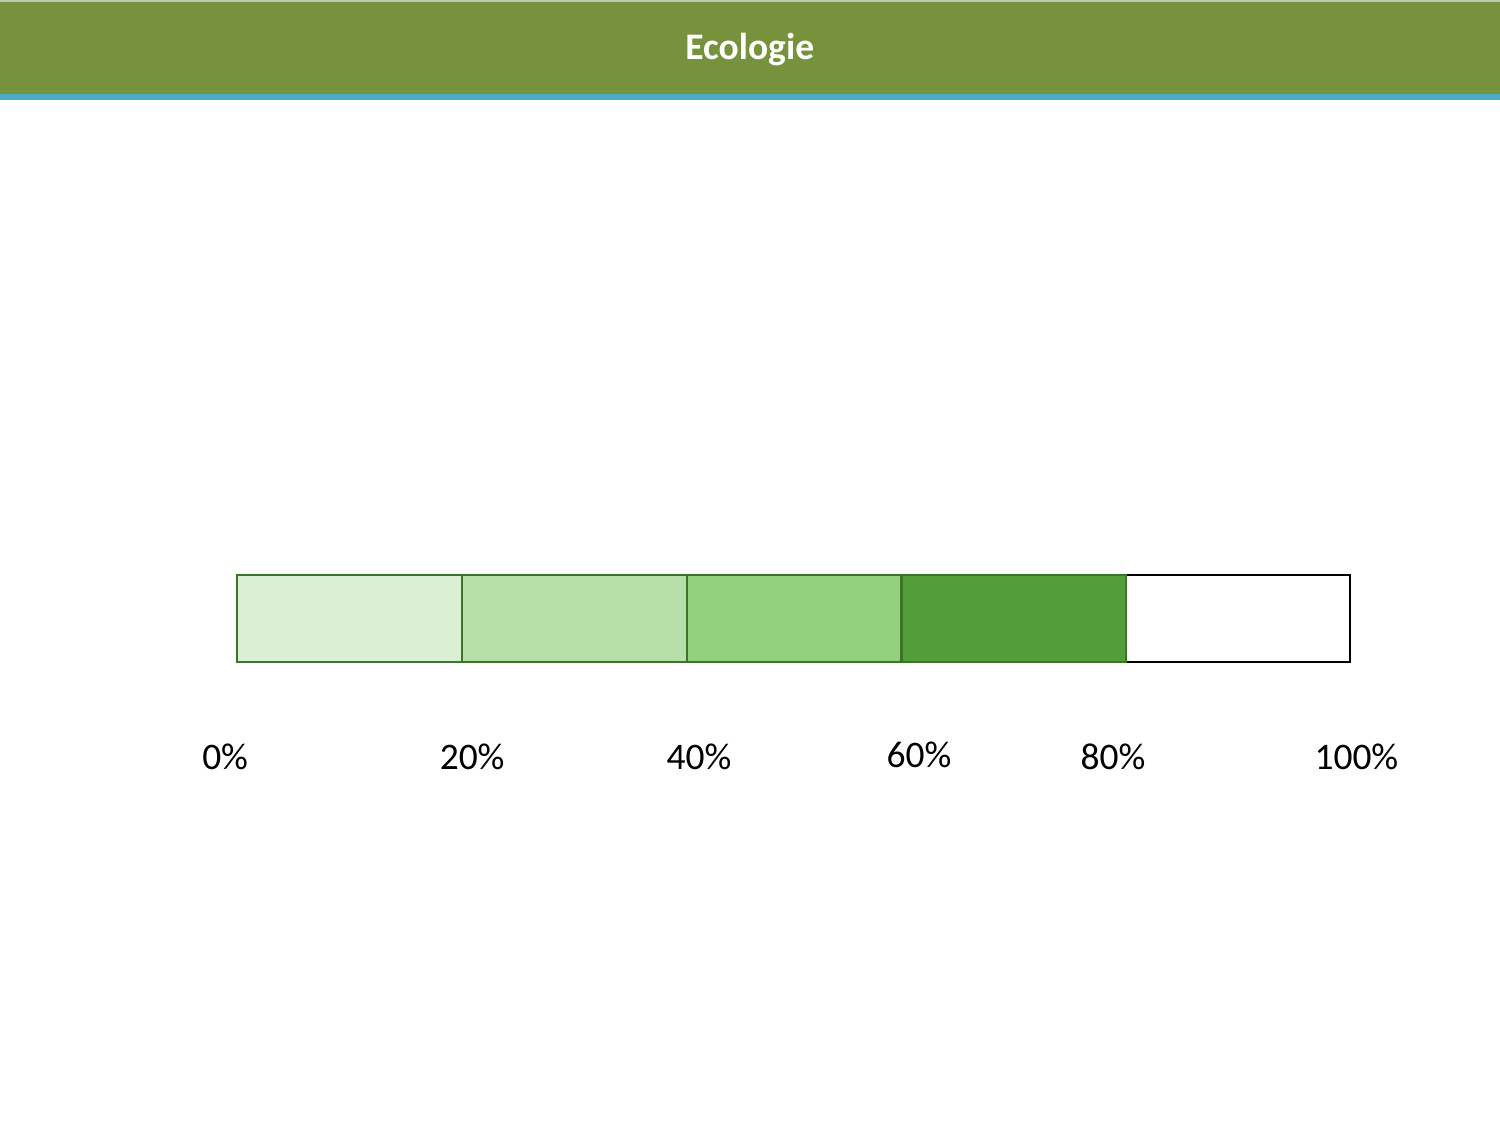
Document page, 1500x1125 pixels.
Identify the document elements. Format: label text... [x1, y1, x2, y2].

text_box [686, 574, 900, 663]
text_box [0, 0, 1500, 121]
text_box [549, 487, 1500, 1125]
text_box [900, 574, 1127, 663]
text_box 80% [1065, 724, 1229, 785]
text_box 100% [1299, 724, 1438, 785]
text_box 40% [651, 724, 815, 785]
text_box [236, 574, 461, 663]
text_box [461, 574, 686, 663]
text_box 20% [424, 724, 588, 785]
text_box [1127, 574, 1351, 663]
text_box 60% [871, 722, 1035, 783]
text_box 0% [187, 724, 288, 785]
